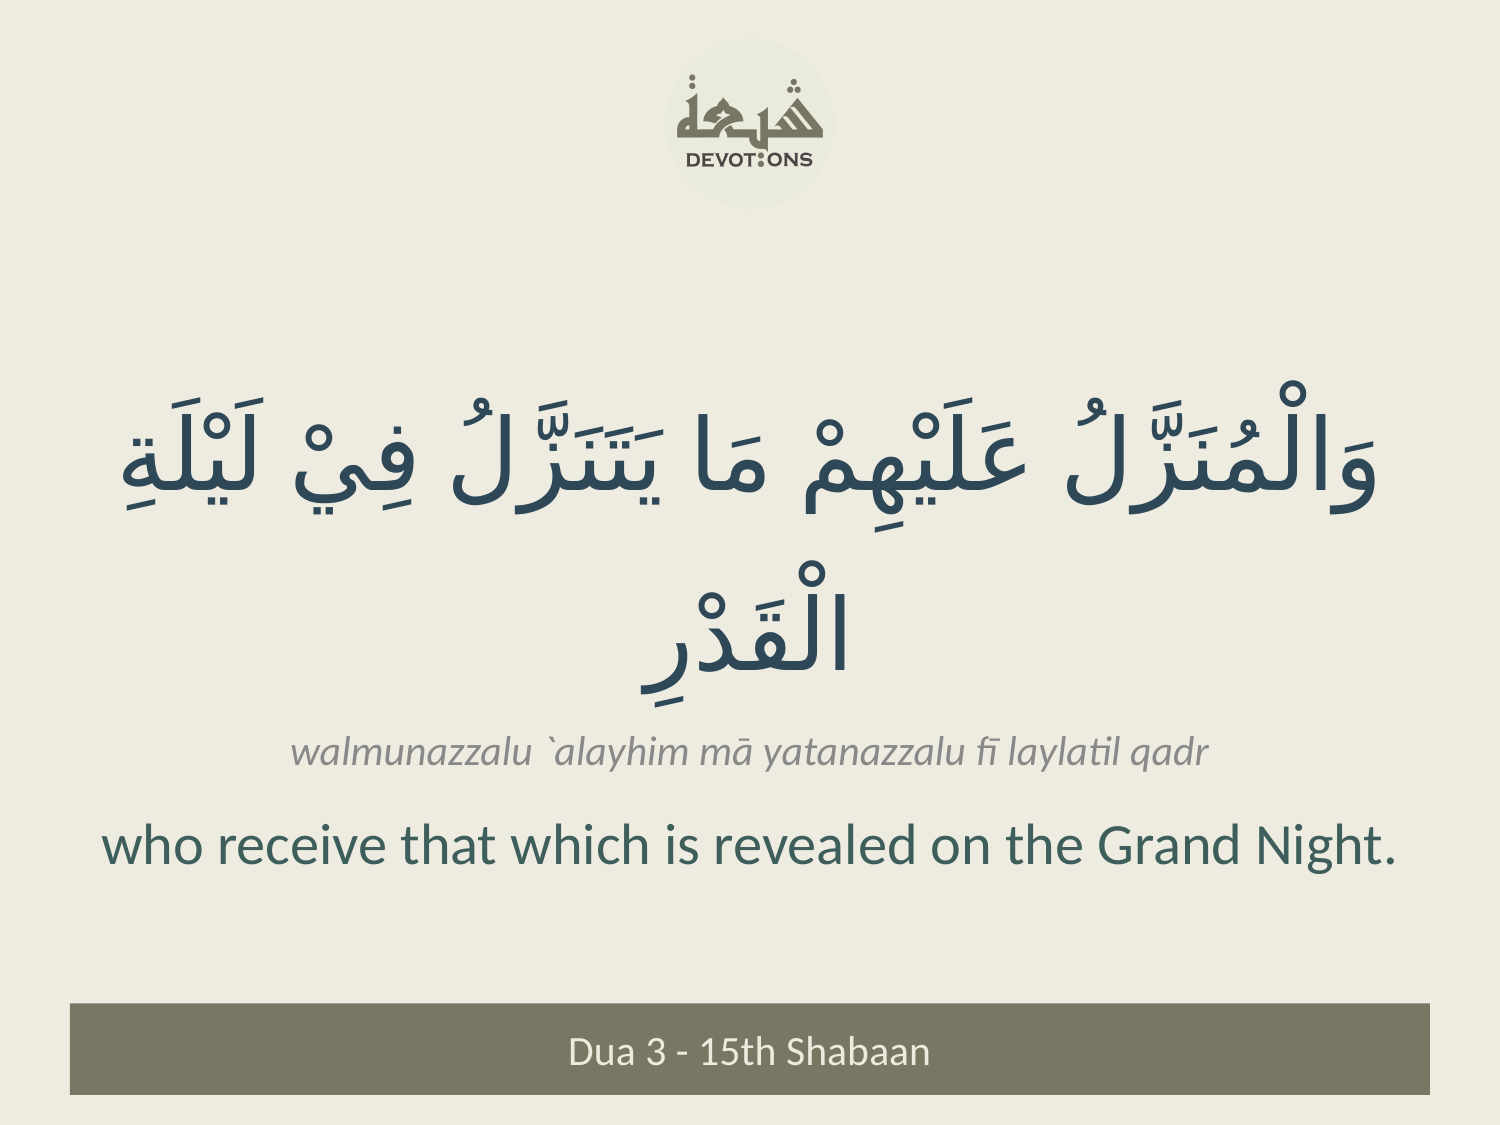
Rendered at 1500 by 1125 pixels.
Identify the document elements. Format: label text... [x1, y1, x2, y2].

list وَالْمُنَزَّلُ عَلَيْهِمْ مَا يَتَنَزَّلُ فِيْ لَيْلَةِ الْقَدْرِ walmunazzalu `alayhim mā yatanazzalu fī laylatil qadr who receive that which is revealed on the Grand Night. [69, 203, 1430, 1003]
picture [656, 29, 844, 203]
list Dua 3 - 15th Shabaan [69, 1003, 1430, 1095]
